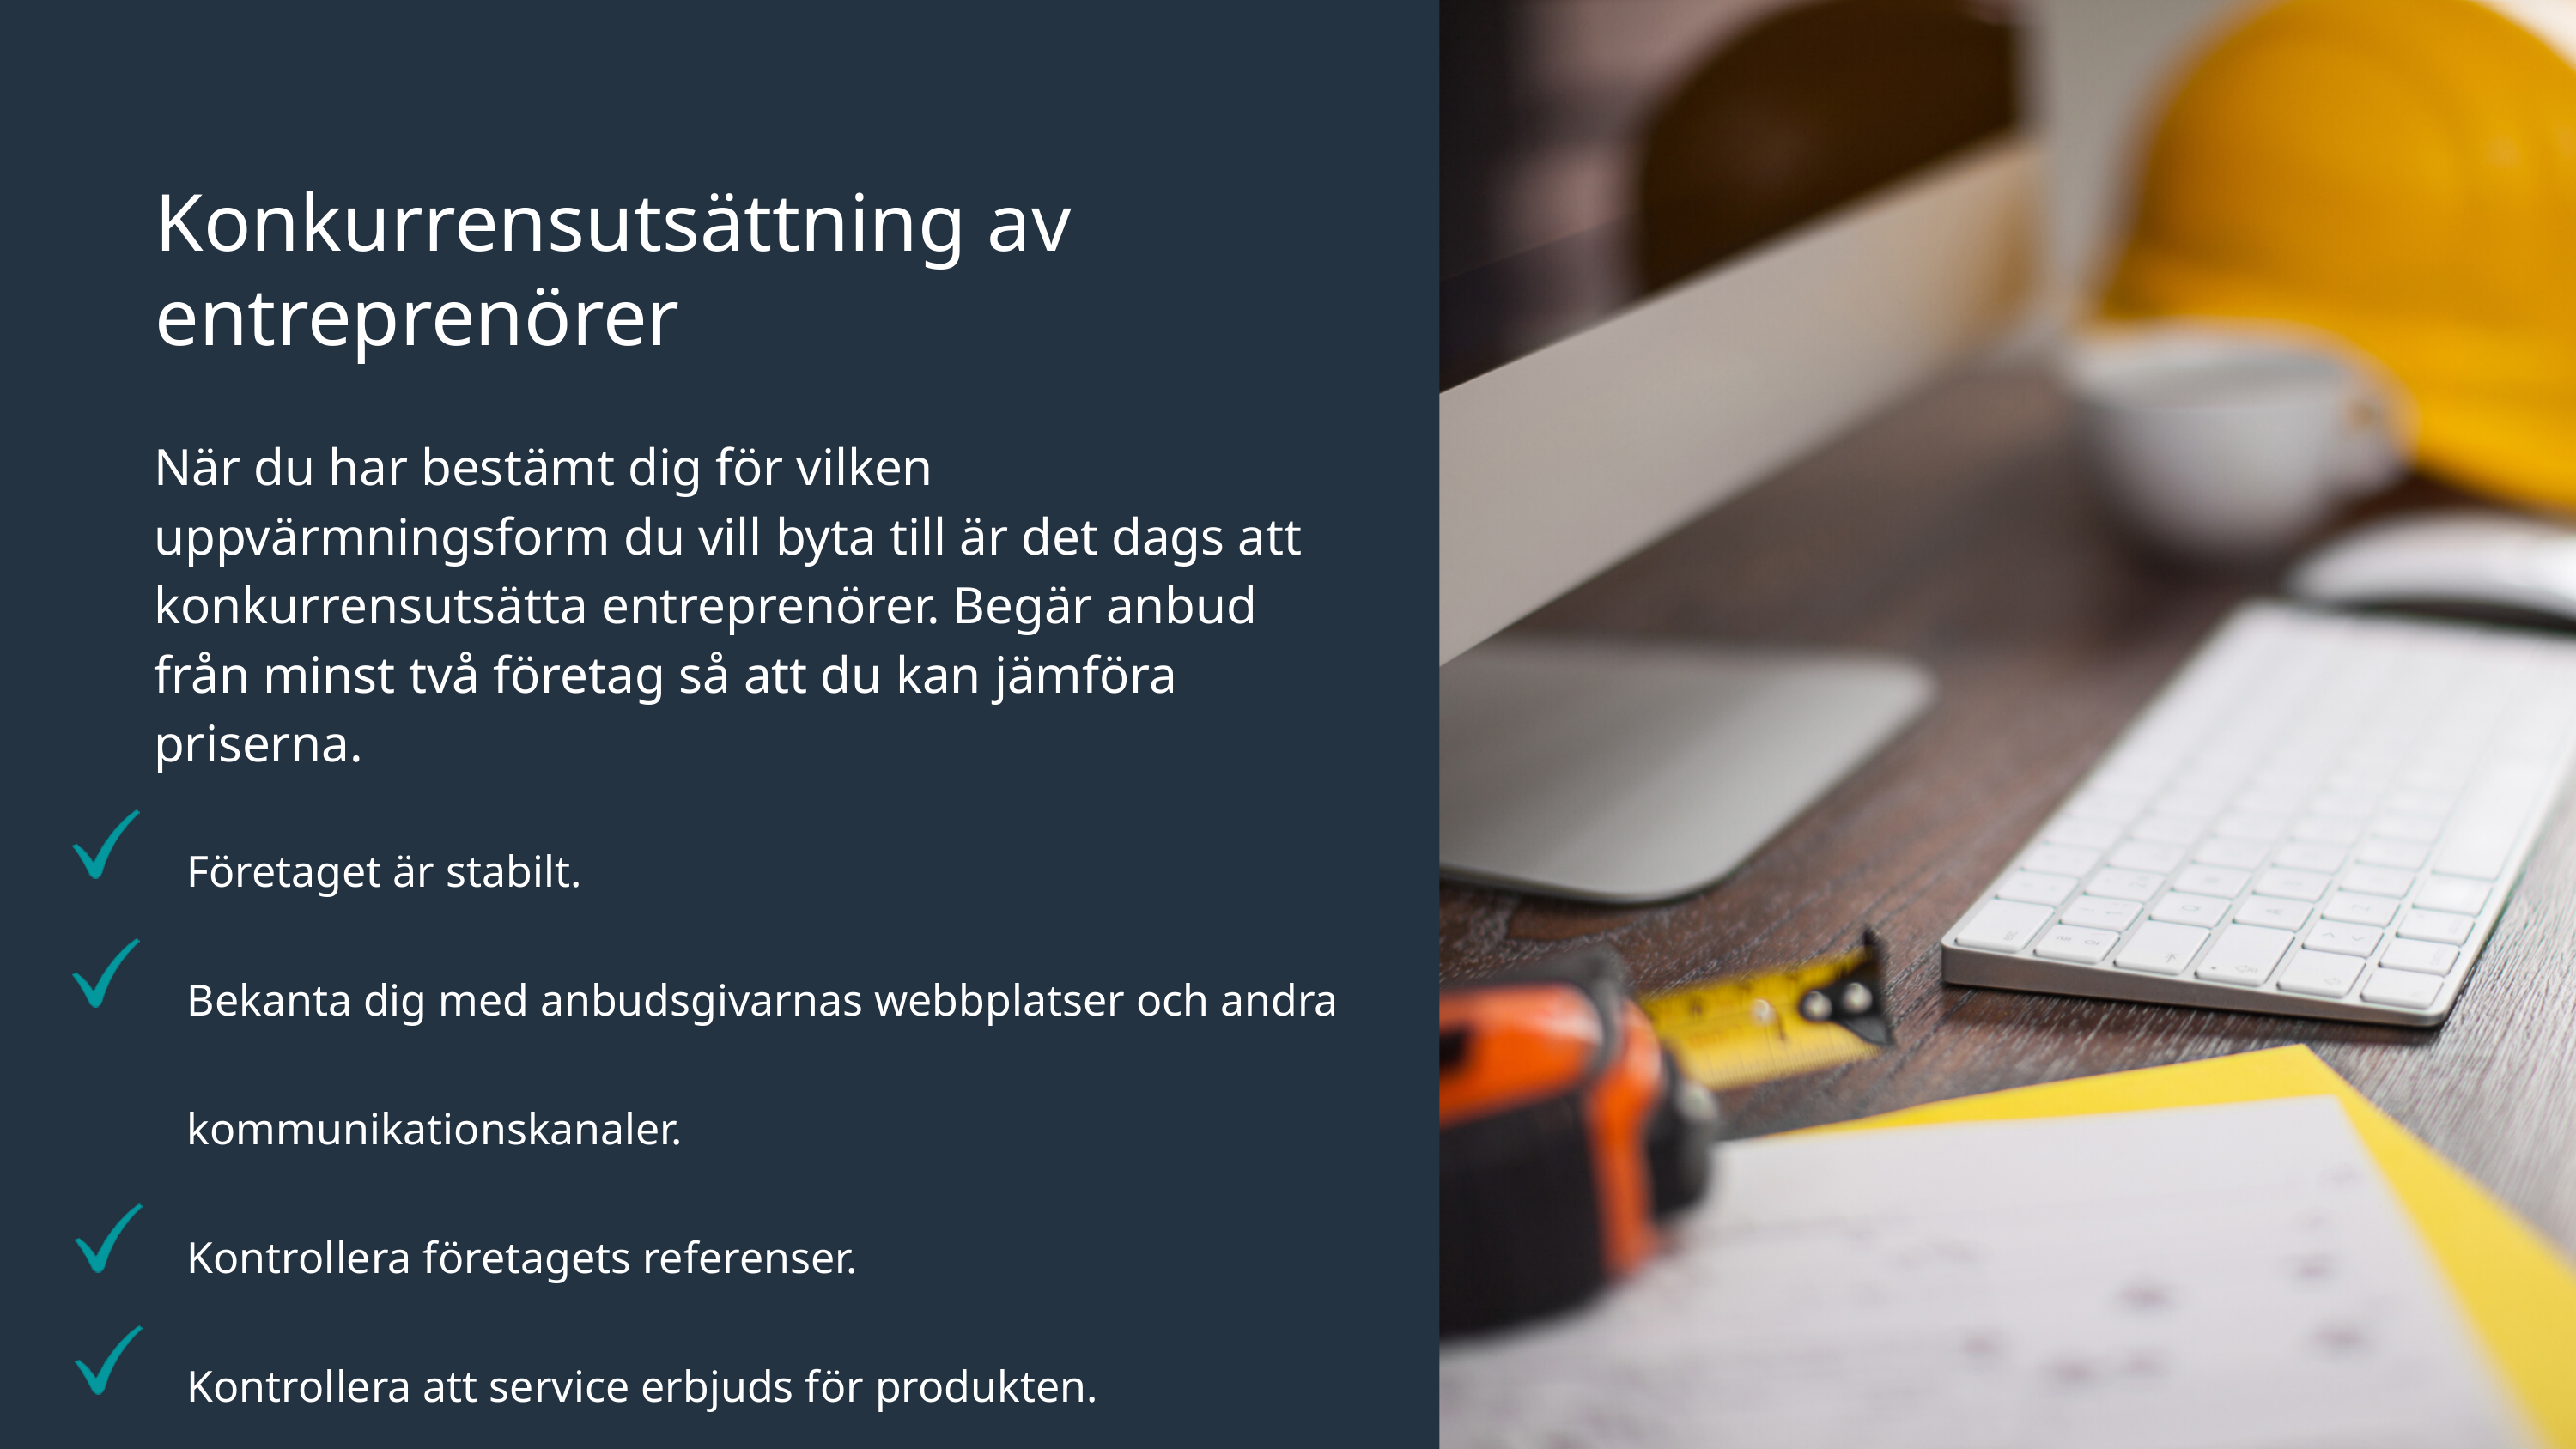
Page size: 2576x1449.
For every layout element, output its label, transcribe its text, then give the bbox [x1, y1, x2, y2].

text_box Företaget är stabilt. Bekanta dig med anbudsgivarnas webbplatser och andra kommunikationskanaler. Kontrollera företagets referenser. Kontrollera att service erbjuds för produkten. [186, 767, 1434, 1411]
text_box När du har bestämt dig för vilken uppvärmningsform du vill byta till är det dags att konkurrensutsätta entreprenörer. Begär anbud från minst två företag så att du kan jämföra priserna. [154, 427, 1364, 773]
picture [72, 938, 140, 1009]
title Konkurrensutsättning av entreprenörer [142, 146, 1256, 387]
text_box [1439, 0, 2576, 1449]
picture [75, 1203, 143, 1273]
picture [72, 809, 140, 880]
picture [75, 1325, 143, 1396]
